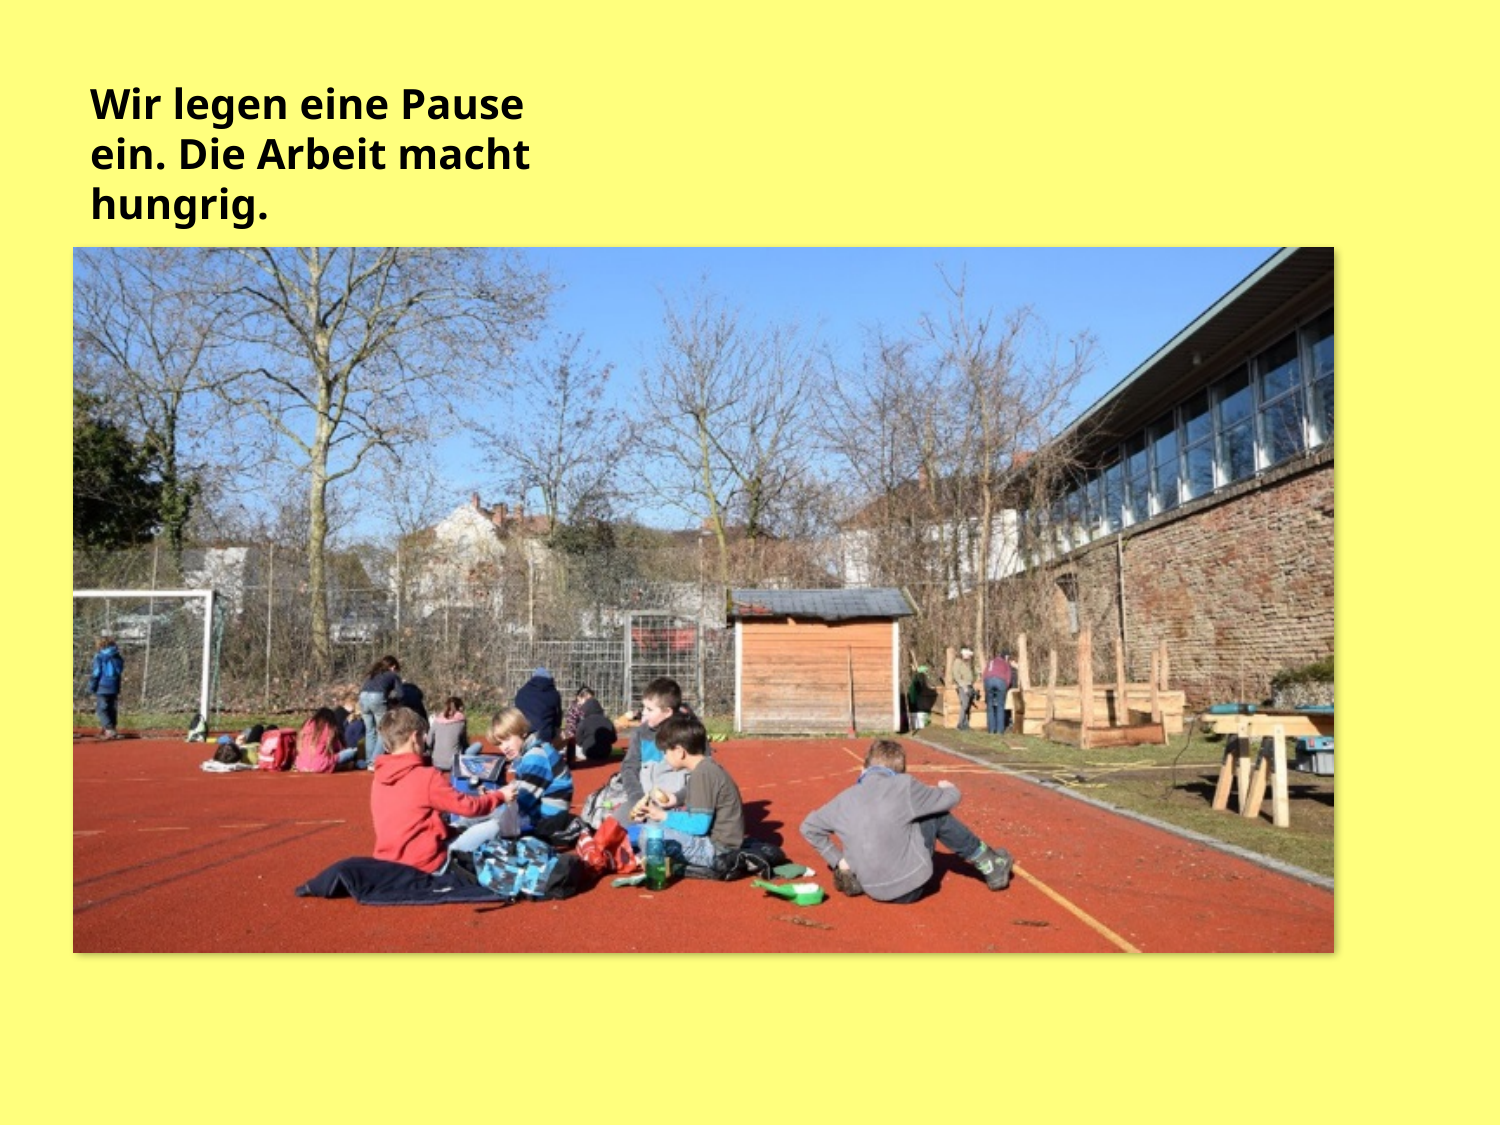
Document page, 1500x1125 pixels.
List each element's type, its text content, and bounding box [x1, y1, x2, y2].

title Wir legen eine Pause ein. Die Arbeit macht hungrig. [75, 44, 569, 236]
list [72, 247, 1335, 953]
